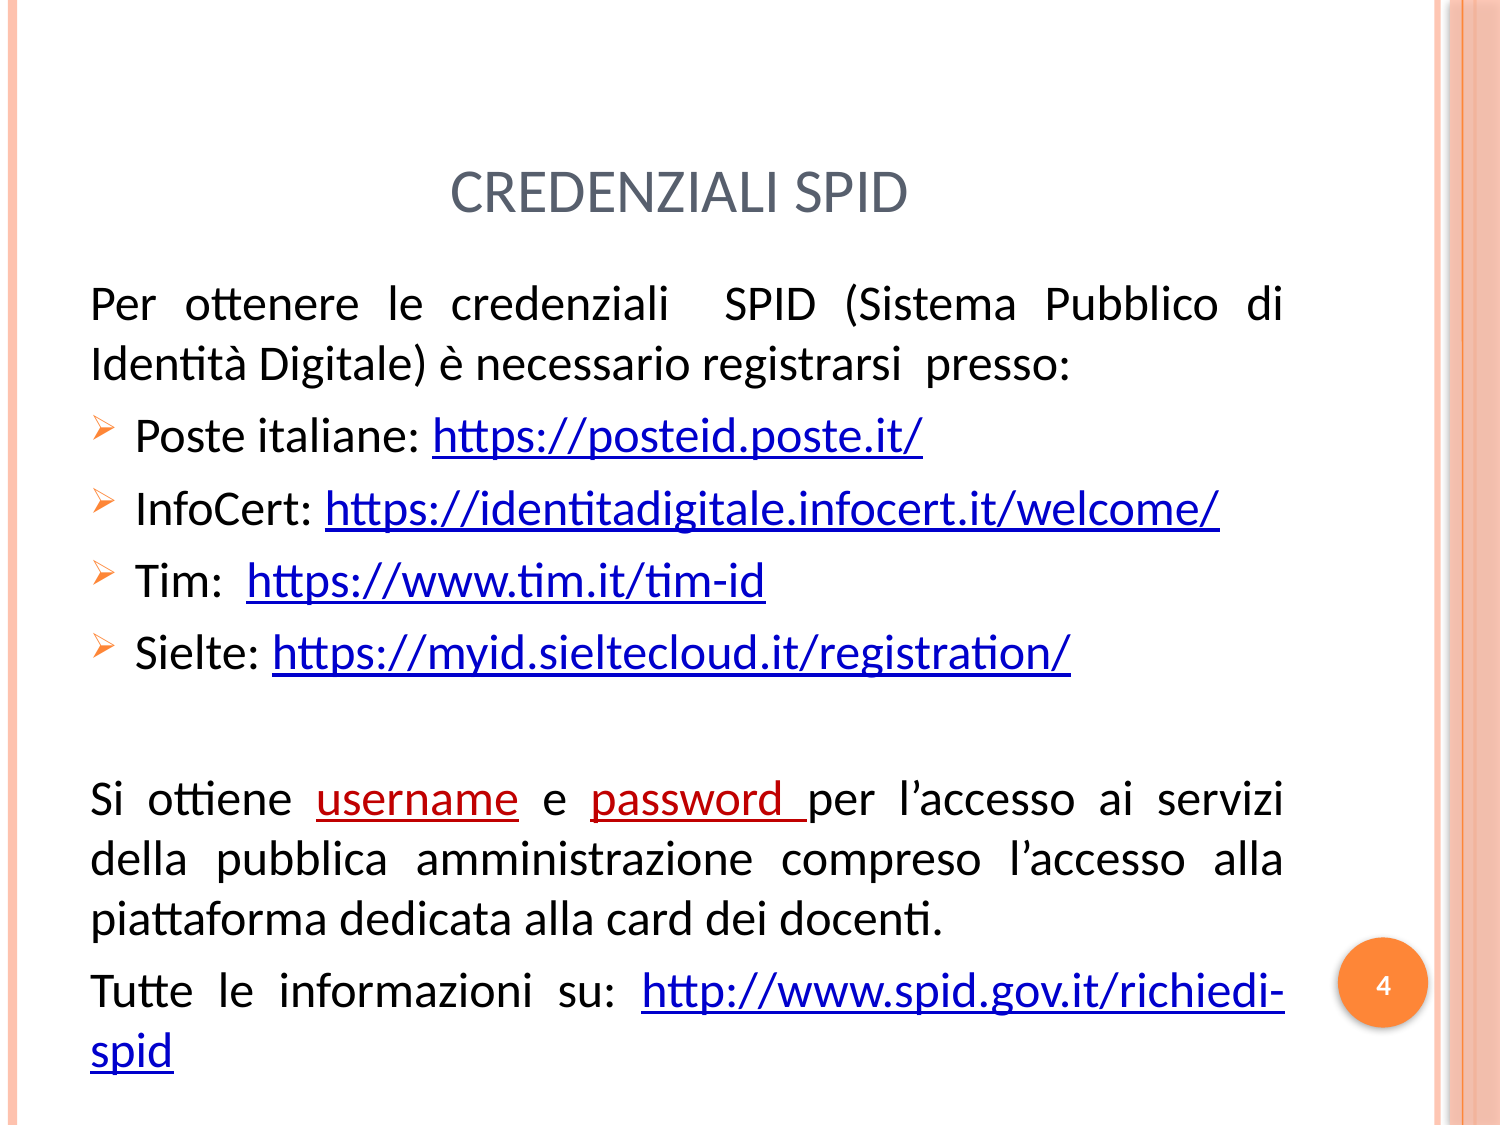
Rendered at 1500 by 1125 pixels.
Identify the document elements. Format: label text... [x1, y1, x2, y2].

slide_number 4 [1333, 940, 1434, 1026]
title CREDENZIALI SPID [75, 45, 1300, 233]
list Per ottenere le credenziali SPID (Sistema Pubblico di Identità Digitale) è necessario registrarsi presso: Poste italiane: https://posteid.poste.it/ InfoCert: https://identitadigitale.infocert.it/welcome/ Tim: https://www.tim.it/tim-id Sielte: https://myid.sieltecloud.it/registration/ Si ottiene username e password per l’accesso ai servizi della pubblica amministrazione compreso l’accesso alla piattaforma dedicata alla card dei docenti. Tutte le informazioni su: http://www.spid.gov.it/richiedi-spid [74, 262, 1301, 1063]
